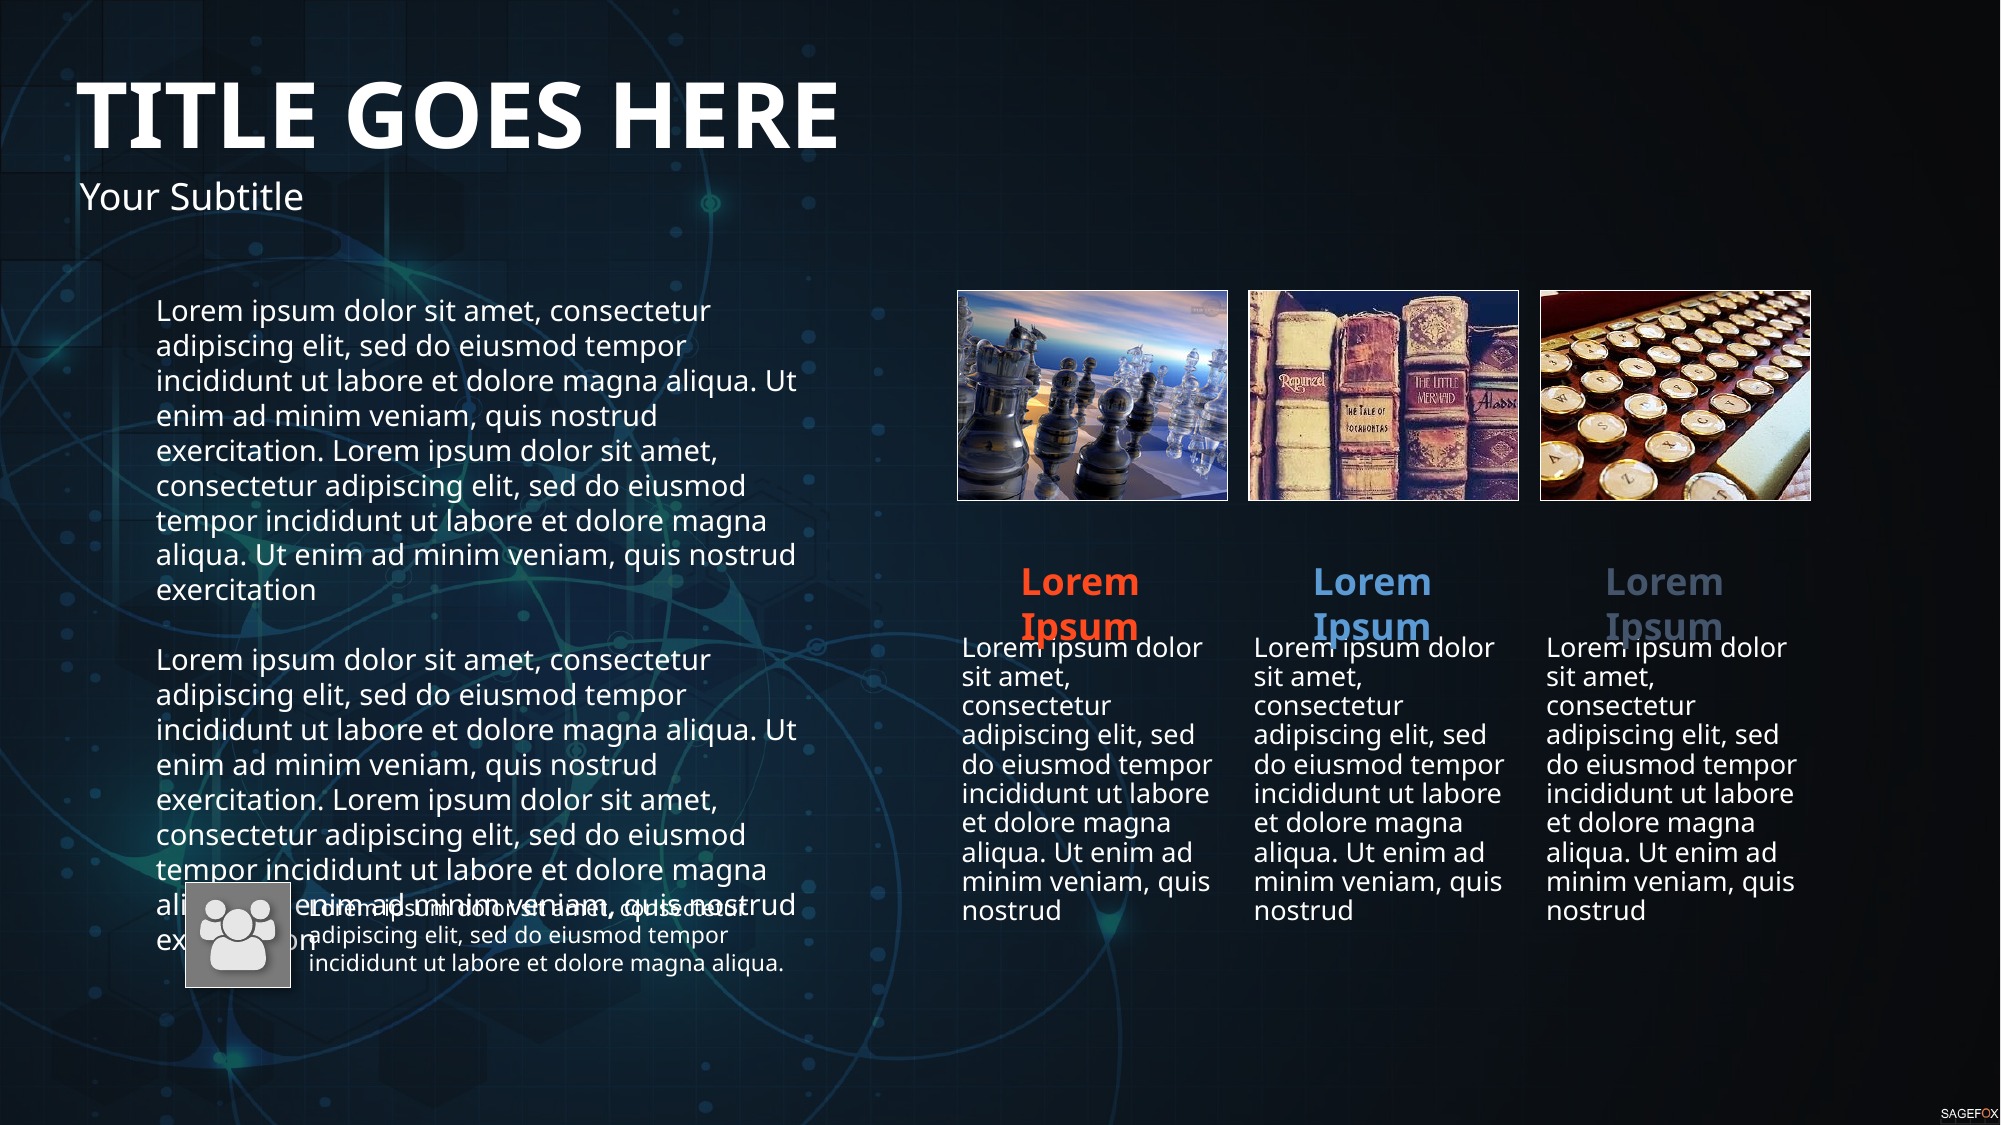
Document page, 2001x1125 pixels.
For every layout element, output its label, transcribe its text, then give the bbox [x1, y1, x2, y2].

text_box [60, 49, 1020, 227]
text_box [1248, 290, 1520, 502]
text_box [1237, 550, 1515, 968]
text_box [956, 290, 1228, 502]
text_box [945, 550, 1223, 968]
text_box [1530, 550, 1807, 968]
text_box Lorem ipsum dolor sit amet, consectetur adipiscing elit, sed do eiusmod tempor incididunt ut labore et dolore magna aliqua. Ut enim ad minim veniam, quis nostrud exercitation. Lorem ipsum dolor sit amet, consectetur adipiscing elit, sed do eiusmod tempor incididunt ut labore et dolore magna aliqua. Ut enim ad minim veniam, quis nostrud exercitation Lorem ipsum dolor sit amet, consectetur adipiscing elit, sed do eiusmod tempor incididunt ut labore et dolore magna aliqua. Ut enim ad minim veniam, quis nostrud exercitation. Lorem ipsum dolor sit amet, consectetur adipiscing elit, sed do eiusmod tempor incididunt ut labore et dolore magna aliqua. Ut enim ad minim veniam, quis nostrud exercitation [141, 284, 816, 1044]
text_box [185, 882, 291, 988]
text_box Lorem ipsum dolor sit amet, consectetur adipiscing elit, sed do eiusmod tempor incididunt ut labore et dolore magna aliqua. [308, 893, 788, 976]
text_box [1540, 290, 1812, 502]
picture [1940, 0, 2001, 1125]
